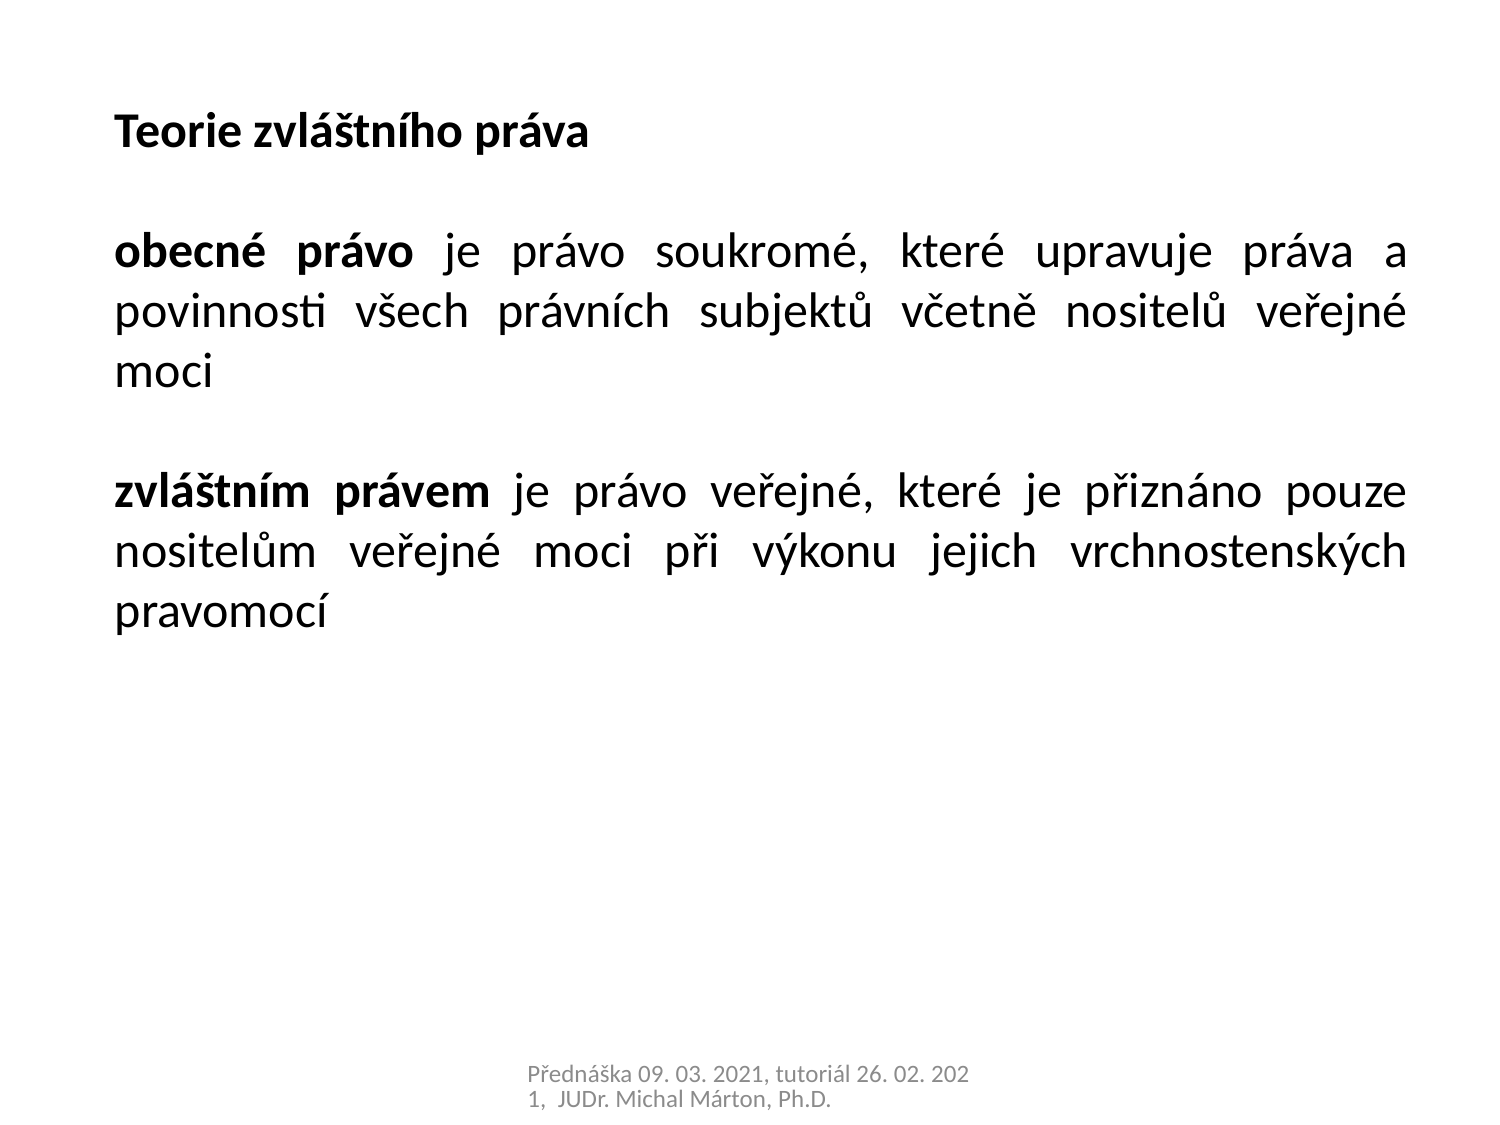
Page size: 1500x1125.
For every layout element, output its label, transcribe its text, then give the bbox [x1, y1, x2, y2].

text_box Teorie zvláštního práva obecné právo je právo soukromé, které upravuje práva a povinnosti všech právních subjektů včetně nositelů veřejné moci zvláštním právem je právo veřejné, které je přiznáno pouze nositelům veřejné moci při výkonu jejich vrchnostenských pravomocí [100, 89, 1424, 765]
footer Přednáška 09. 03. 2021, tutoriál 26. 02. 2021, JUDr. Michal Márton, Ph.D. [512, 1042, 988, 1103]
